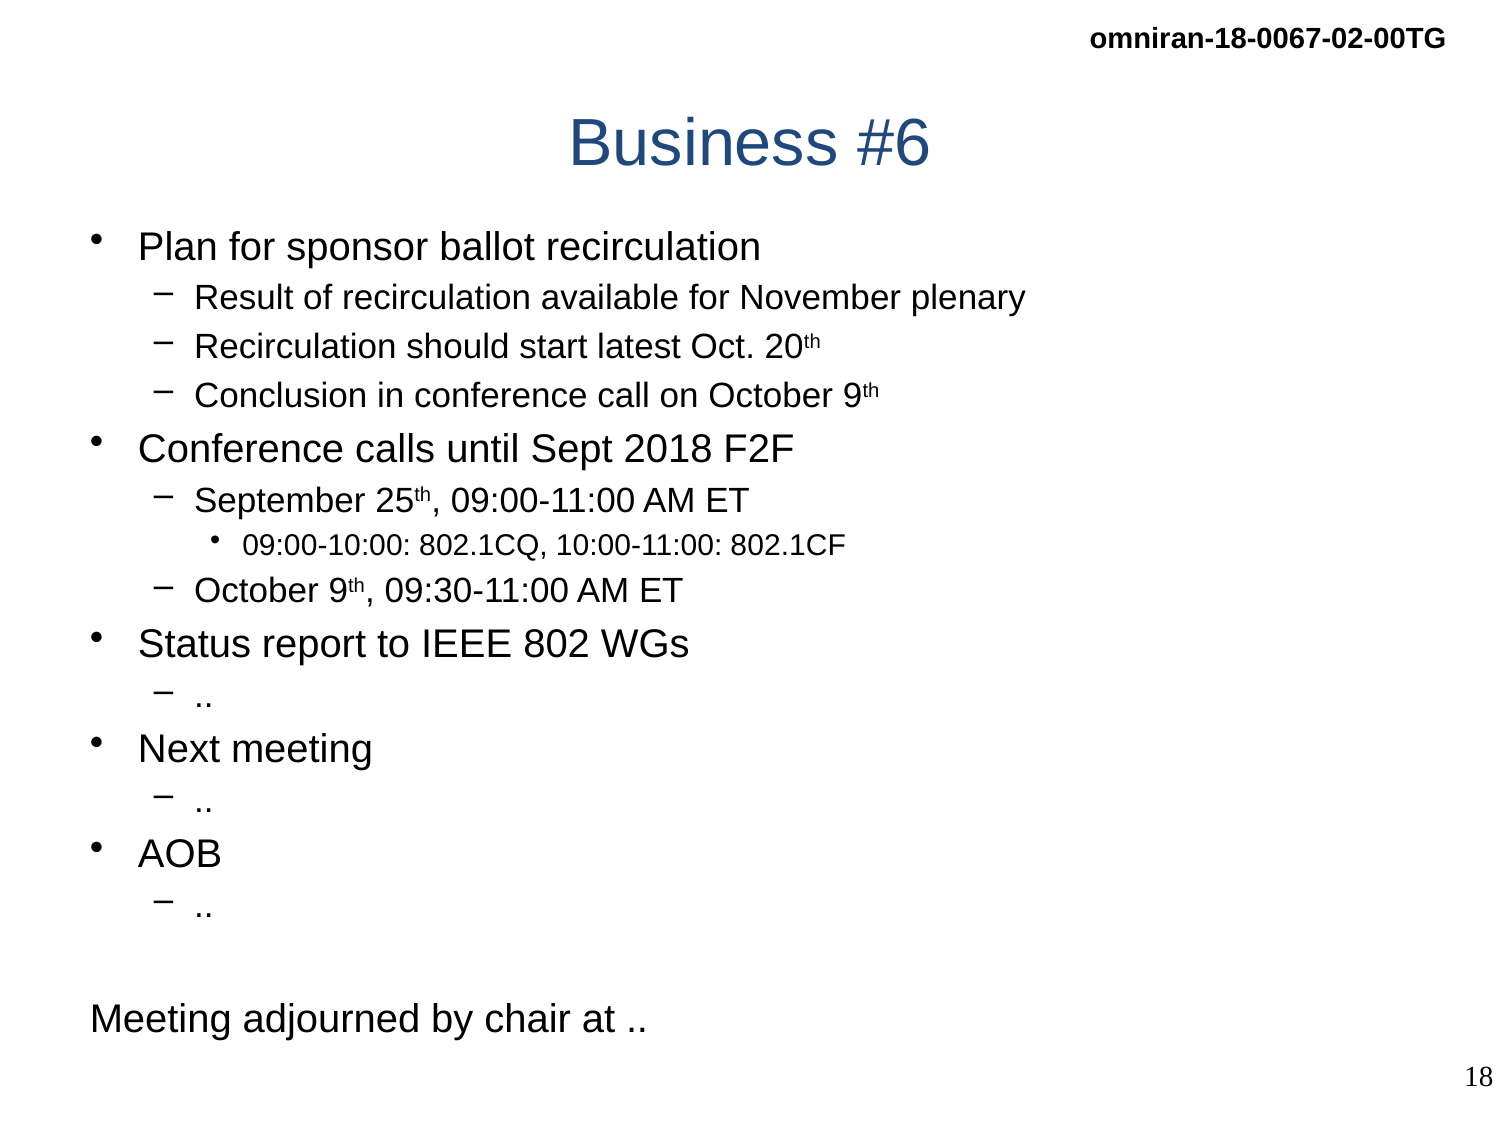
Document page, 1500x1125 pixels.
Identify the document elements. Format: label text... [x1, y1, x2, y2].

list Plan for sponsor ballot recirculation Result of recirculation available for November plenary Recirculation should start latest Oct. 20th Conclusion in conference call on October 9th Conference calls until Sept 2018 F2F September 25th, 09:00-11:00 AM ET 09:00-10:00: 802.1CQ, 10:00-11:00: 802.1CF October 9th, 09:30-11:00 AM ET Status report to IEEE 802 WGs .. Next meeting .. AOB .. Meeting adjourned by chair at .. [75, 212, 1425, 1050]
title Business #6 [75, 45, 1425, 212]
